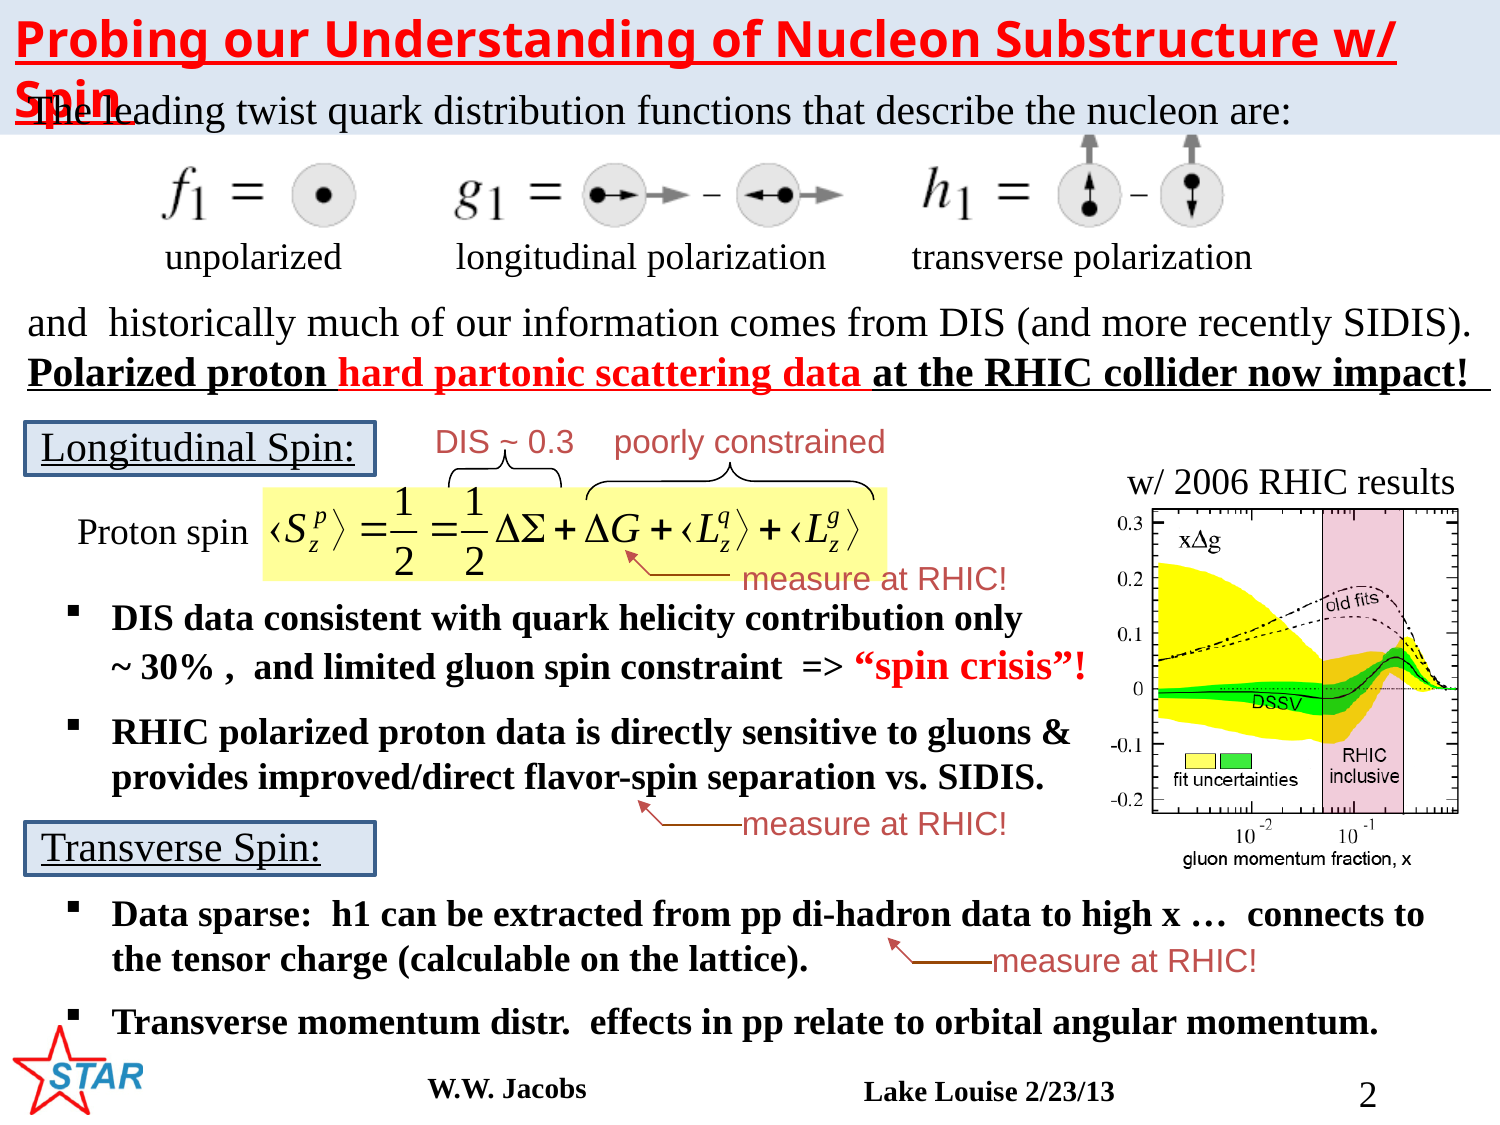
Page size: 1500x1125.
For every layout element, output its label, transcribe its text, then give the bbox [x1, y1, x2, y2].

text_box Transverse Spin: [26, 812, 337, 878]
text_box and historically much of our information comes from DIS (and more recently SIDIS). Polarized proton hard partonic scattering data at the RHIC collider now impact! [12, 287, 1500, 403]
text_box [887, 932, 1288, 988]
text_box w/ 2006 RHIC results [1116, 449, 1475, 510]
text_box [24, 412, 1113, 697]
text_box RHIC polarized proton data is directly sensitive to gluons & provides improved/direct flavor-spin separation vs. SIDIS. [49, 705, 1100, 805]
text_box Data sparse: h1 can be extracted from pp di-hadron data to high x … connects to the tensor charge (calculable on the lattice). [49, 881, 1488, 987]
picture [12, 1025, 143, 1115]
text_box Probing our Understanding of Nucleon Substructure w/ Spin [0, 0, 1500, 135]
text_box [337, 820, 377, 877]
text_box Transverse momentum distr. effects in pp relate to orbital angular momentum. [50, 989, 1500, 1050]
text_box unpolarized longitudinal polarization transverse polarization [149, 224, 1272, 287]
text_box The leading twist quark distribution functions that describe the nucleon are: [12, 75, 1350, 140]
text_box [637, 794, 1038, 851]
picture [124, 101, 1263, 251]
picture [1111, 495, 1463, 876]
